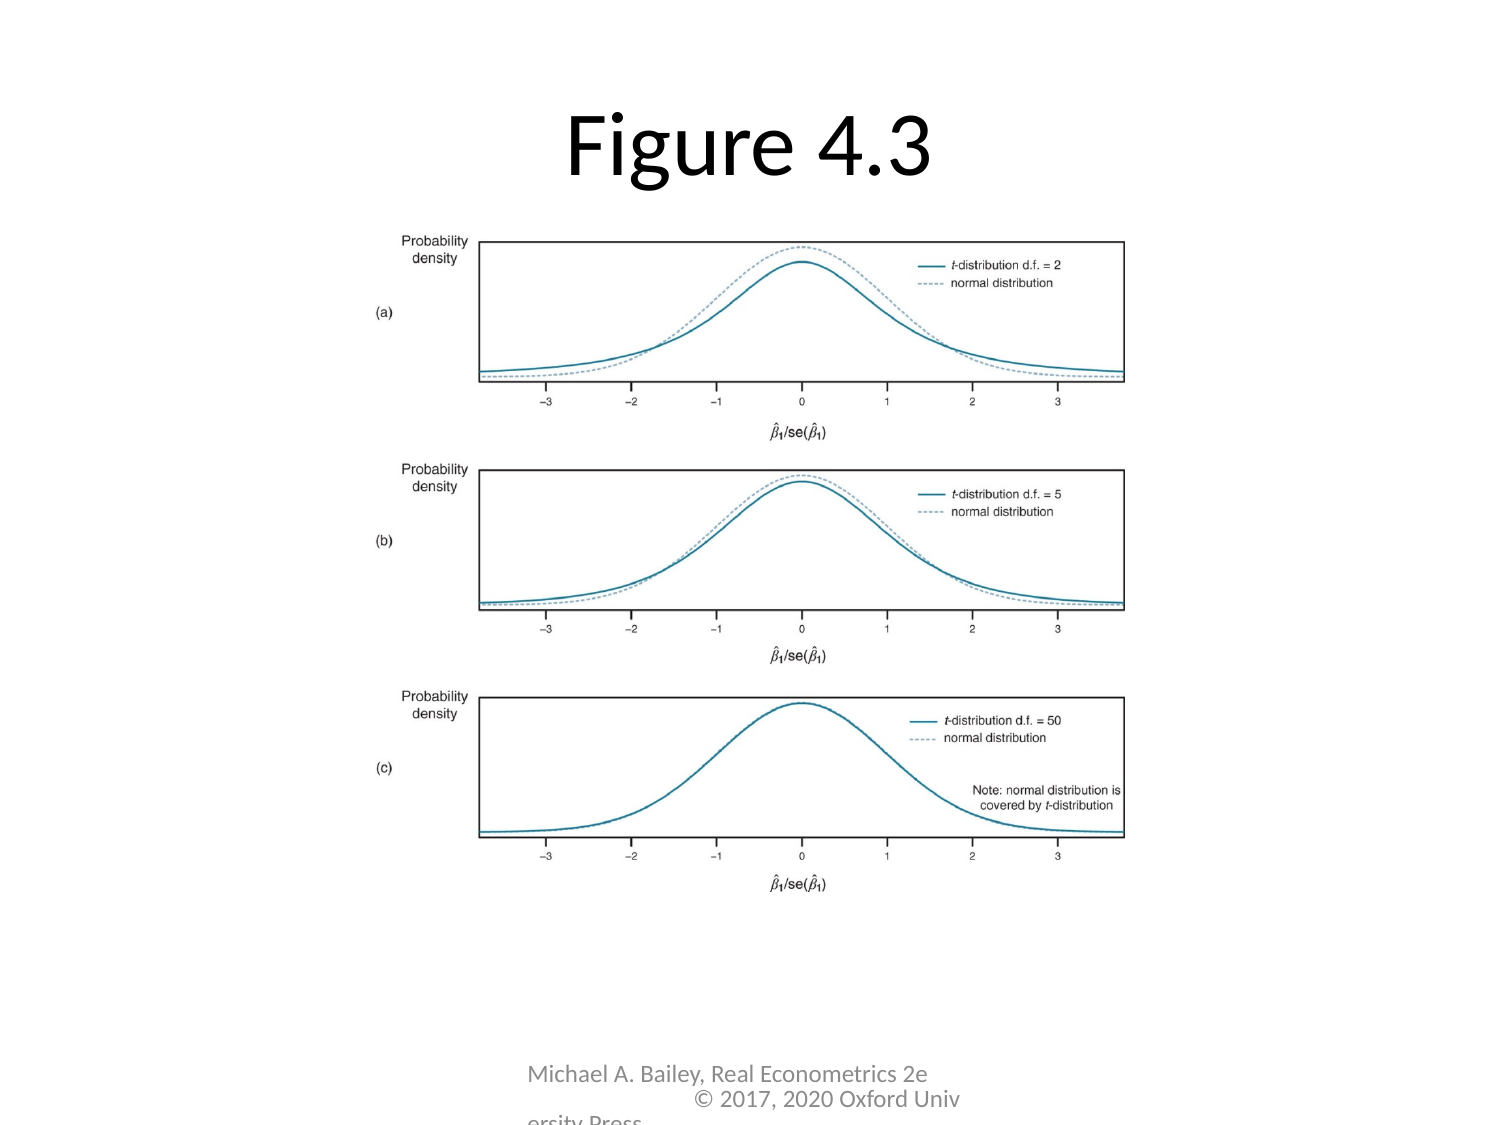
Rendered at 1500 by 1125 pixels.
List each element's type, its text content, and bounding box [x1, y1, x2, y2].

picture [374, 233, 1126, 892]
title Figure 4.3 [75, 45, 1425, 233]
footer Michael A. Bailey, Real Econometrics 2e © 2017, 2020 Oxford University Press [512, 1042, 988, 1103]
